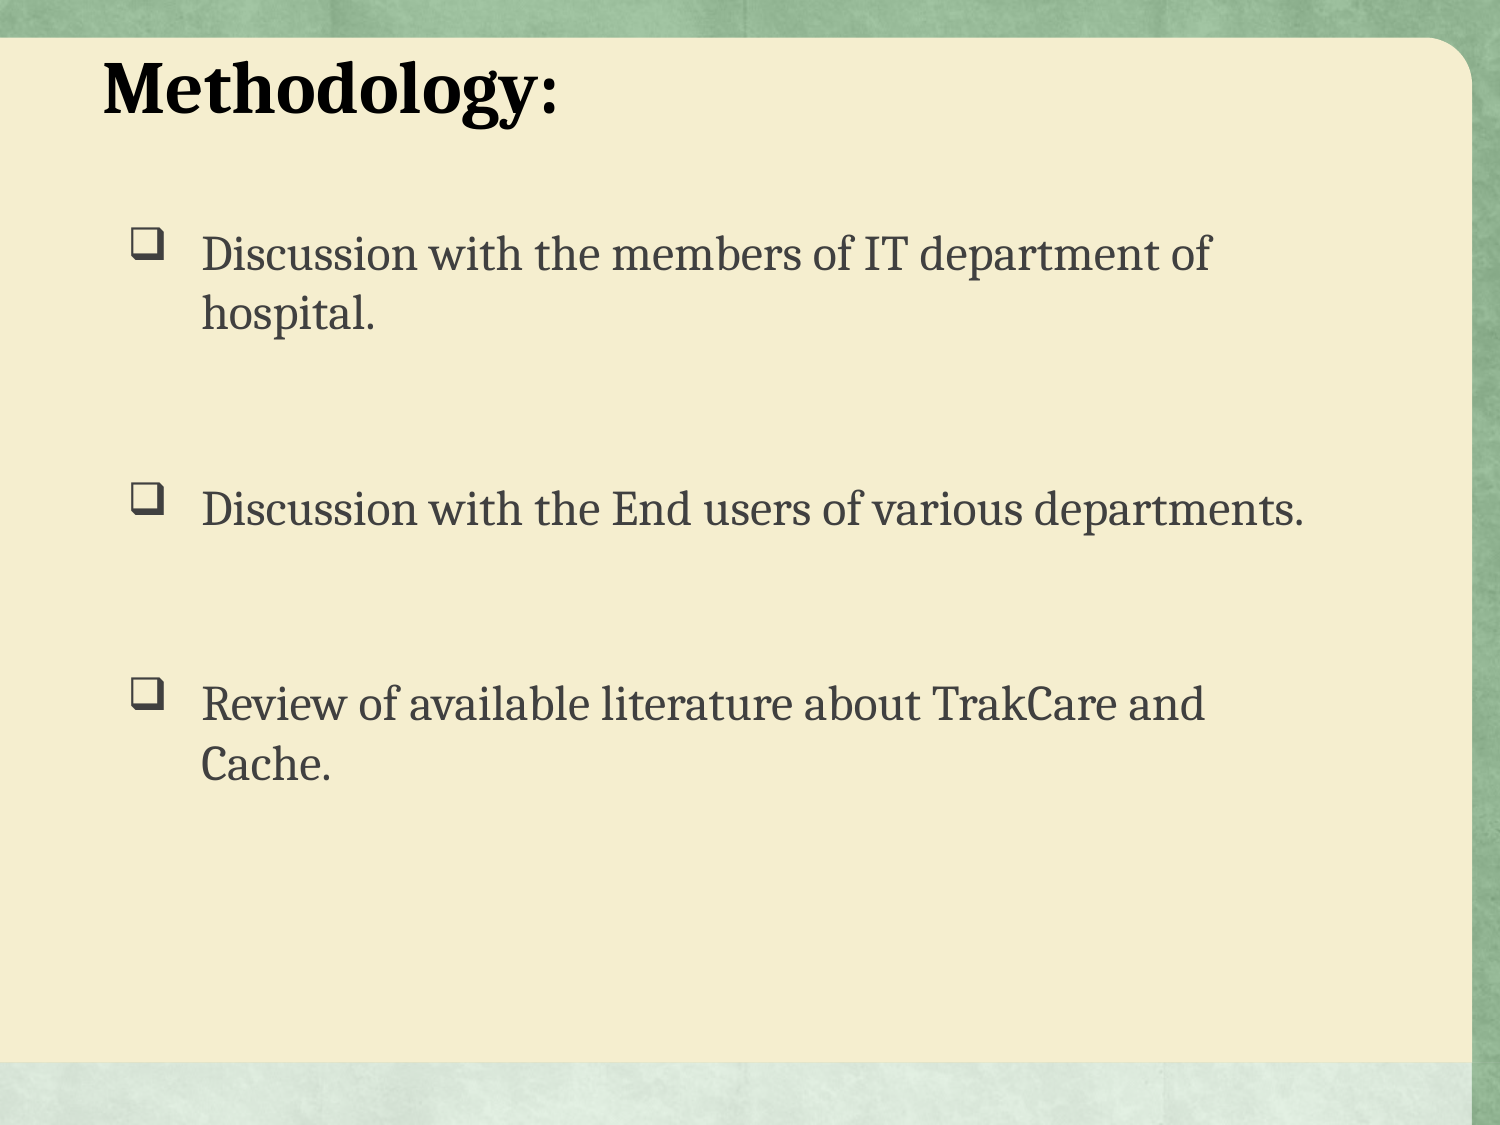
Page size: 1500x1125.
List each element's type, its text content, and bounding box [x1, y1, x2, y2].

list Discussion with the members of IT department of hospital. Discussion with the End users of various departments. Review of available literature about TrakCare and Cache. [112, 212, 1341, 1013]
text_box Methodology: [87, 37, 1413, 138]
